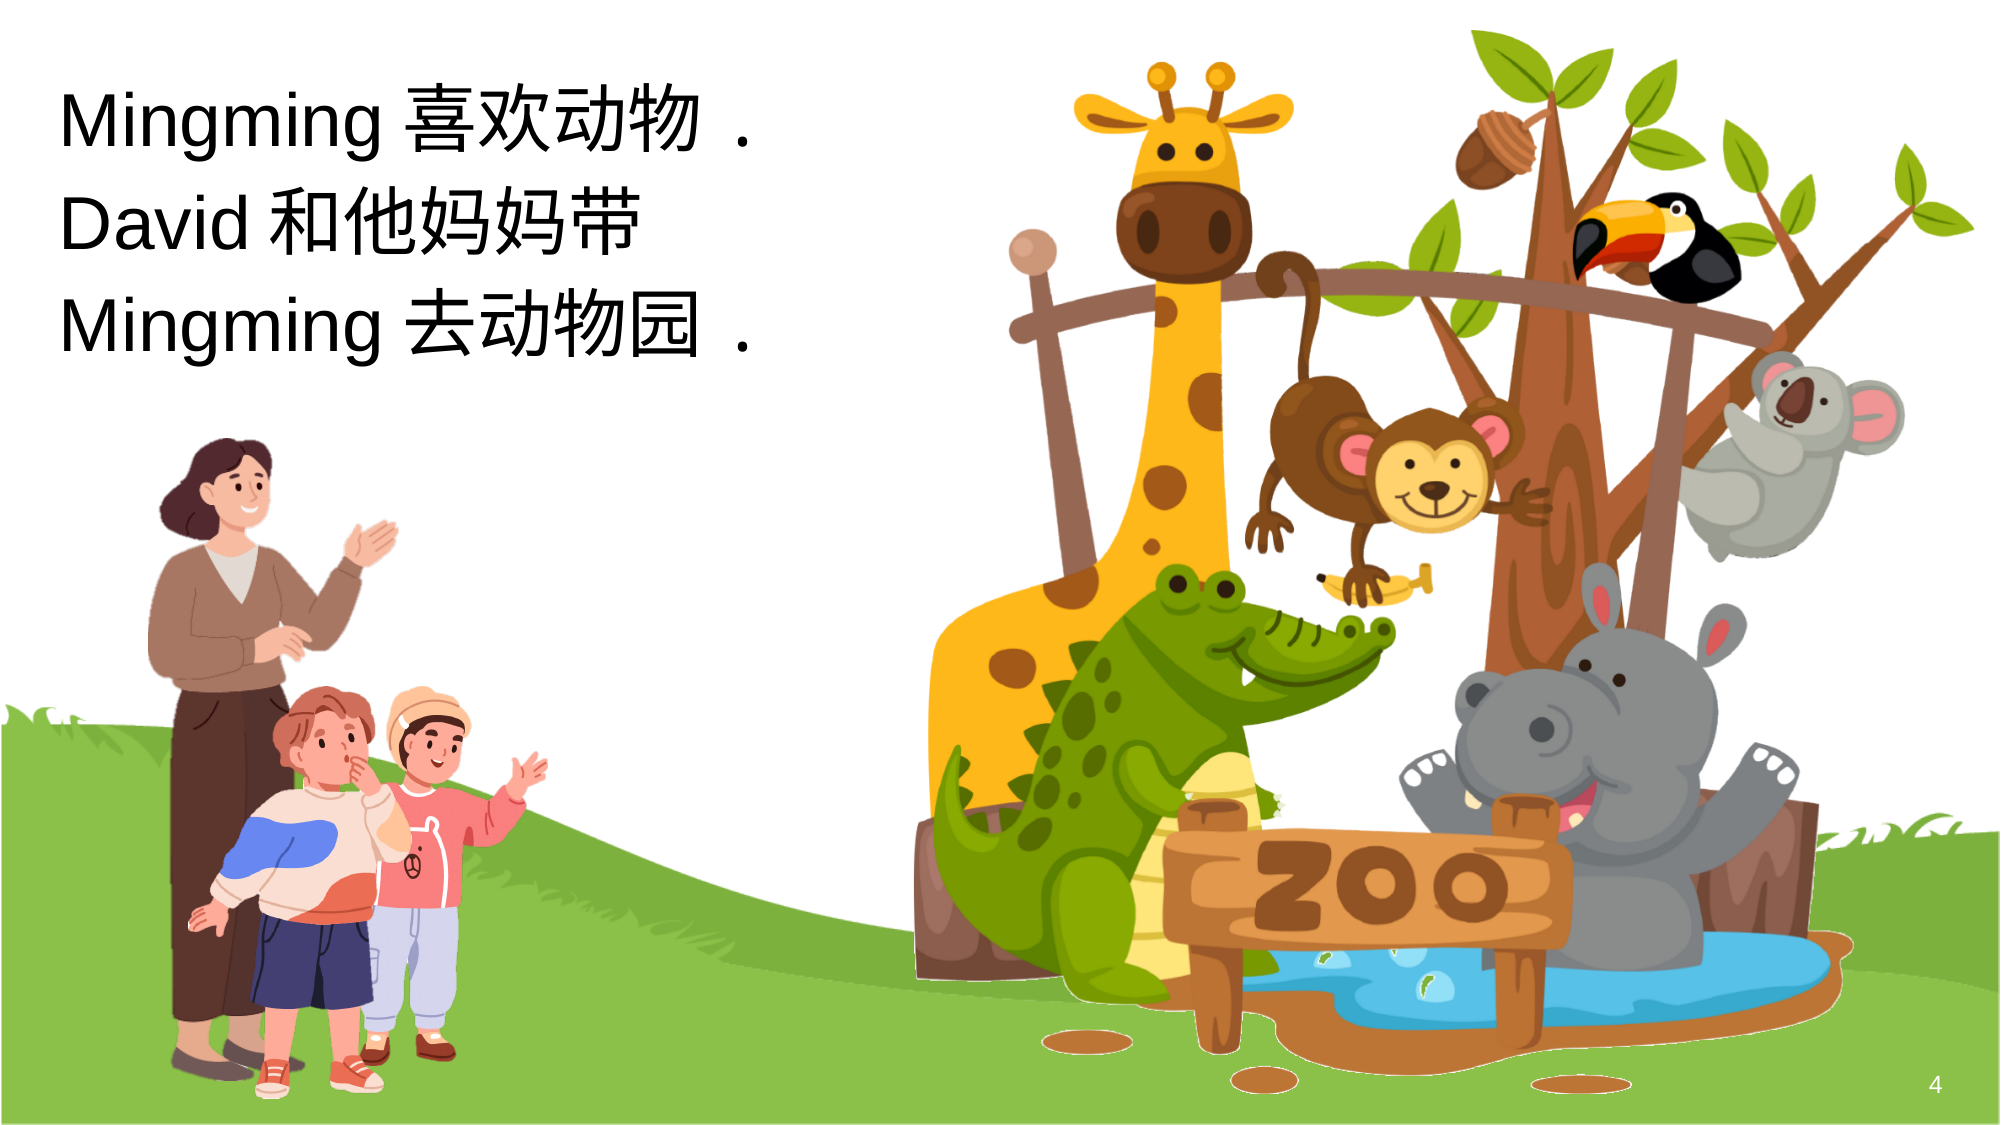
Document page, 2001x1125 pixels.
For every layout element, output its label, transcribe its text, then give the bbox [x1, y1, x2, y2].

picture [0, 30, 2000, 1125]
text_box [148, 438, 548, 1099]
title Mingming喜欢动物.​ David和他妈妈带 Mingming去动物园. [59, 59, 767, 362]
